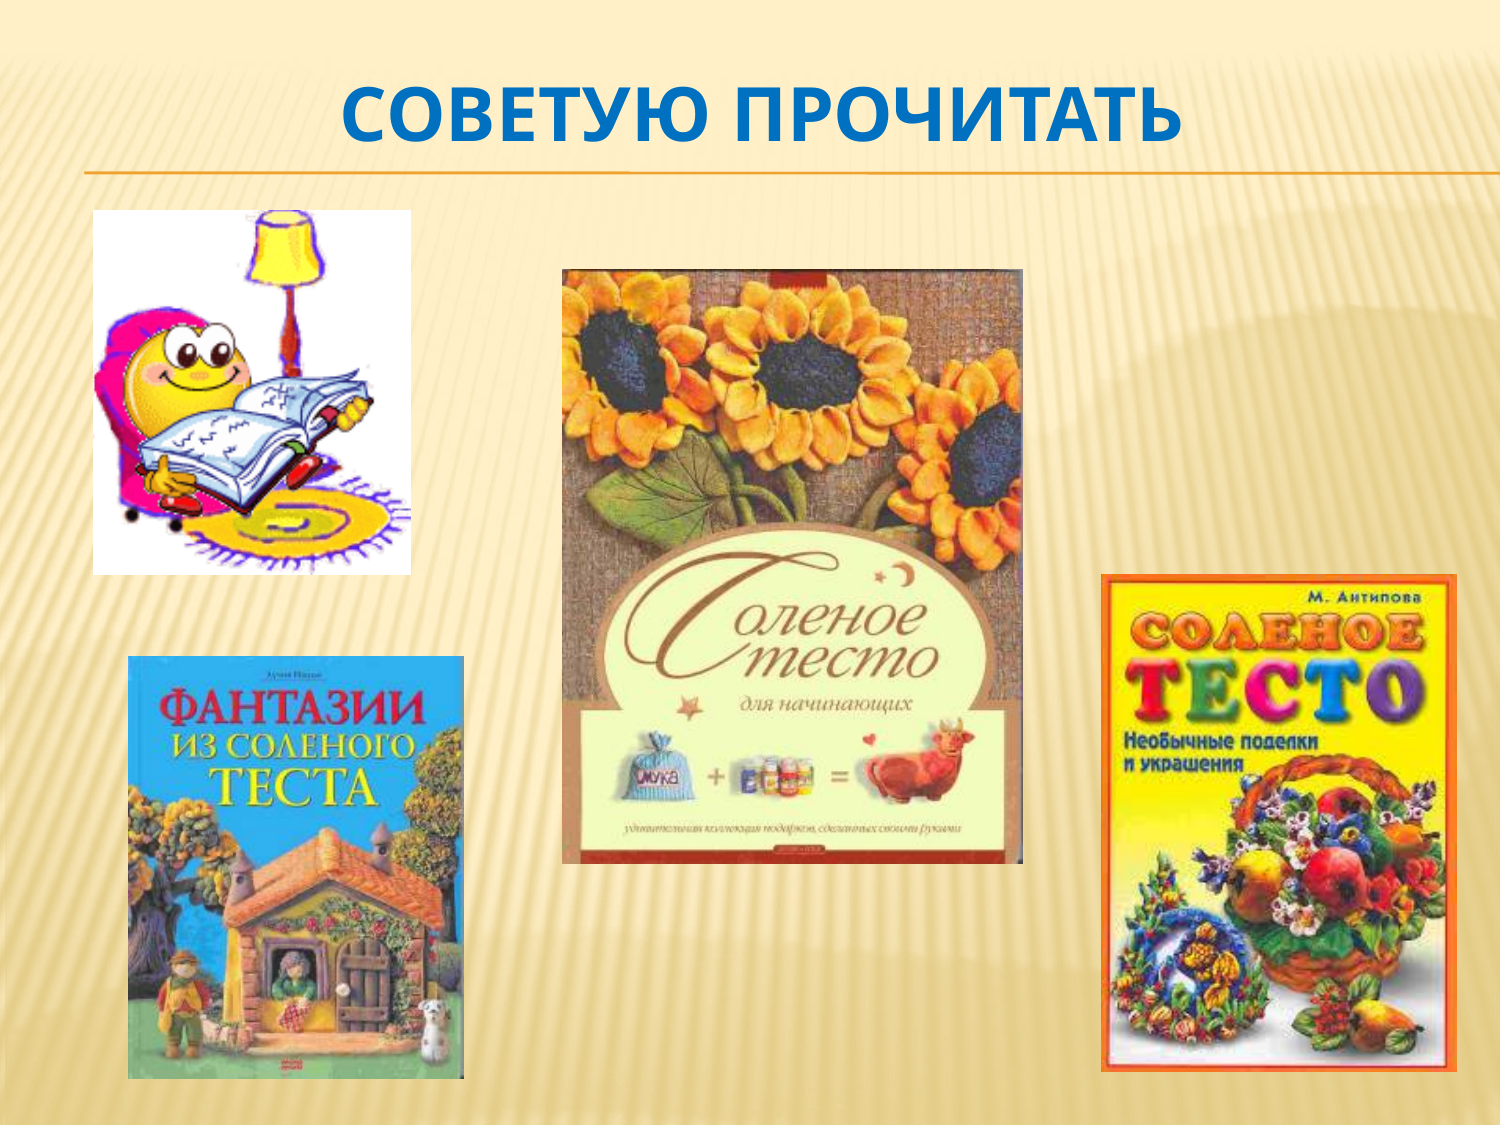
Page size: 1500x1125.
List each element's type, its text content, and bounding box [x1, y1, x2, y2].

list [93, 210, 411, 575]
picture [562, 269, 1024, 864]
picture [128, 656, 465, 1080]
title СОВЕТУЮ ПРОЧИТАТЬ [50, 46, 1475, 176]
picture [1101, 573, 1458, 1073]
